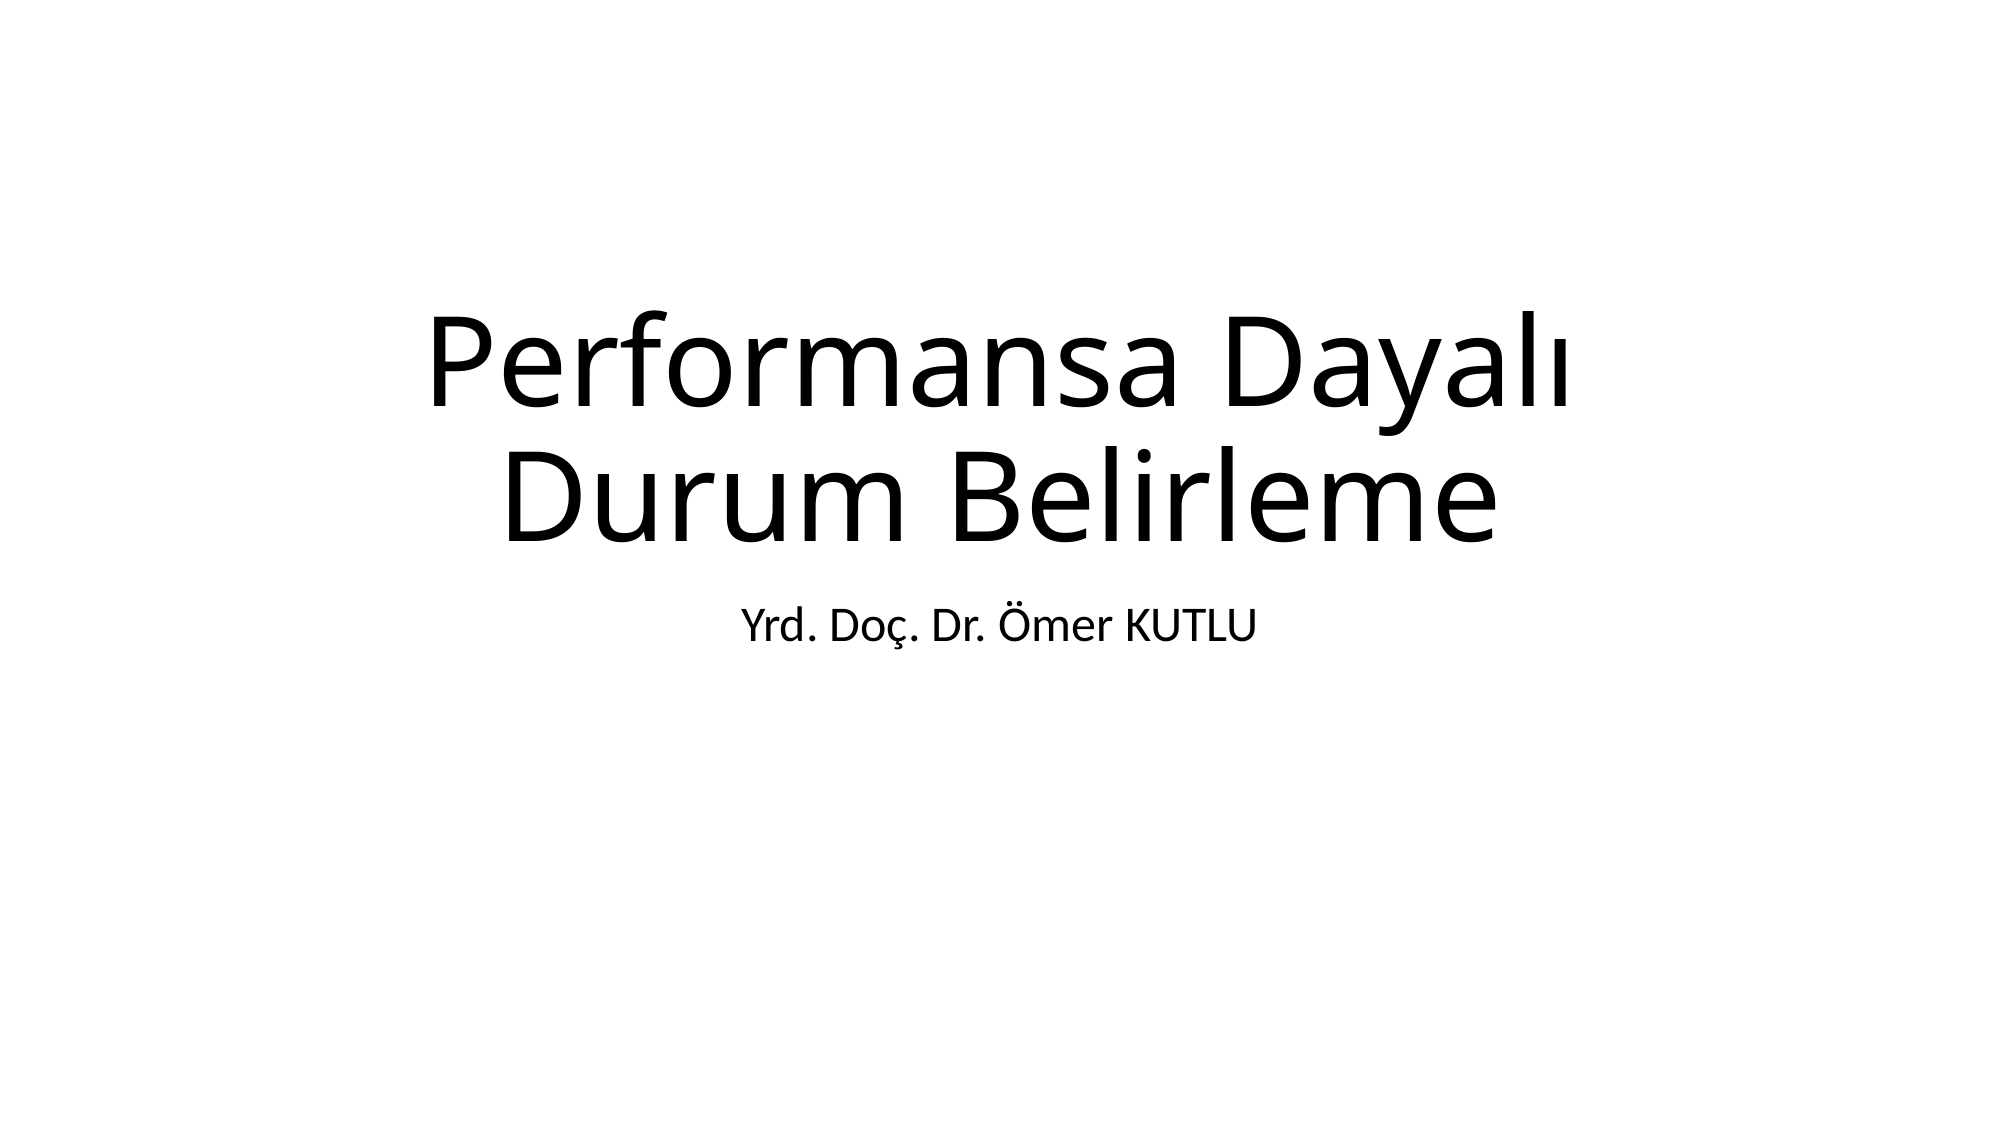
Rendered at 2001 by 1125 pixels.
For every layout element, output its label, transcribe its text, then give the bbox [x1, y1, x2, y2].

title Performansa Dayalı Durum Belirleme [249, 184, 1750, 576]
subtitle Yrd. Doç. Dr. Ömer KUTLU [249, 590, 1750, 863]
